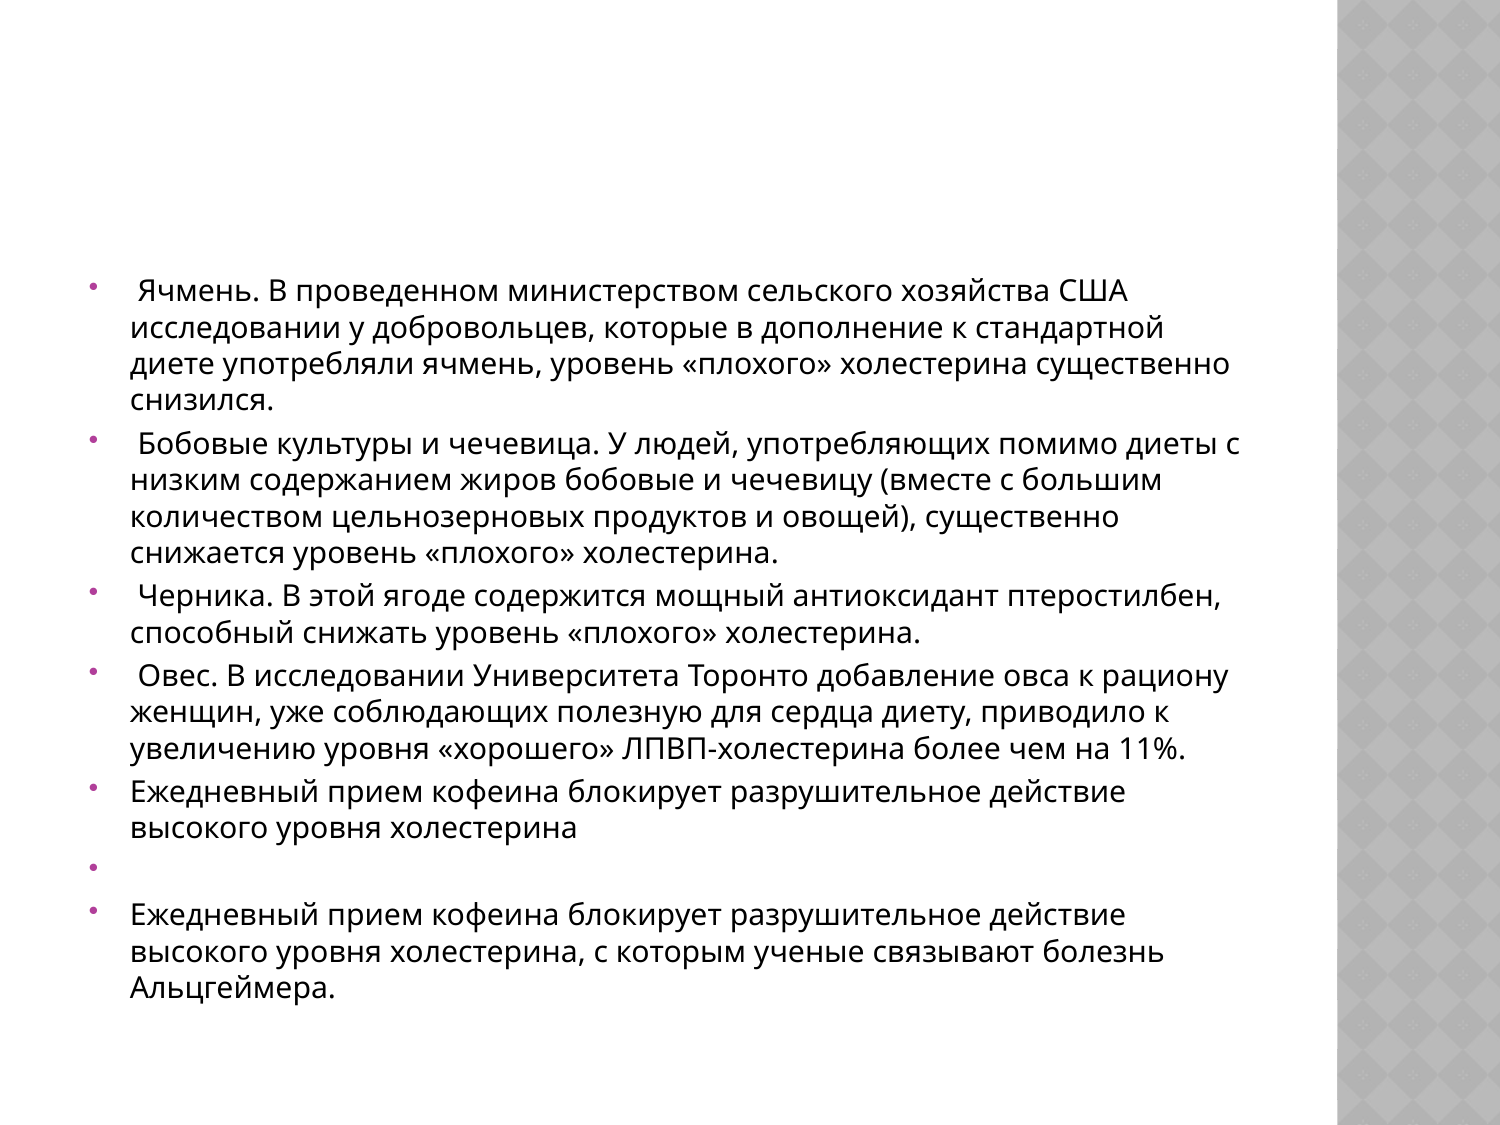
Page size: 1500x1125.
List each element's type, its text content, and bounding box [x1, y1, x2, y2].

list Ячмень. В проведенном министерством сельского хозяйства США исследовании у добровольцев, которые в дополнение к стандартной диете употребляли ячмень, уровень «плохого» холестерина существенно снизился. Бобовые культуры и чечевица. У людей, употребляющих помимо диеты с низким содержанием жиров бобовые и чечевицу (вместе с большим количеством цельнозерновых продуктов и овощей), существенно снижается уровень «плохого» холестерина. Черника. В этой ягоде содержится мощный антиоксидант птеростилбен, способный снижать уровень «плохого» холестерина. Овес. В исследовании Университета Торонто добавление овса к рациону женщин, уже соблюдающих полезную для сердца диету, приводило к увеличению уровня «хорошего» ЛПВП-холестерина более чем на 11%. Ежедневный прием кофеина блокирует разрушительное действие высокого уровня холестерина Ежедневный прием кофеина блокирует разрушительное действие высокого уровня холестерина, с которым ученые связывают болезнь Альцгеймера. [75, 264, 1263, 1059]
